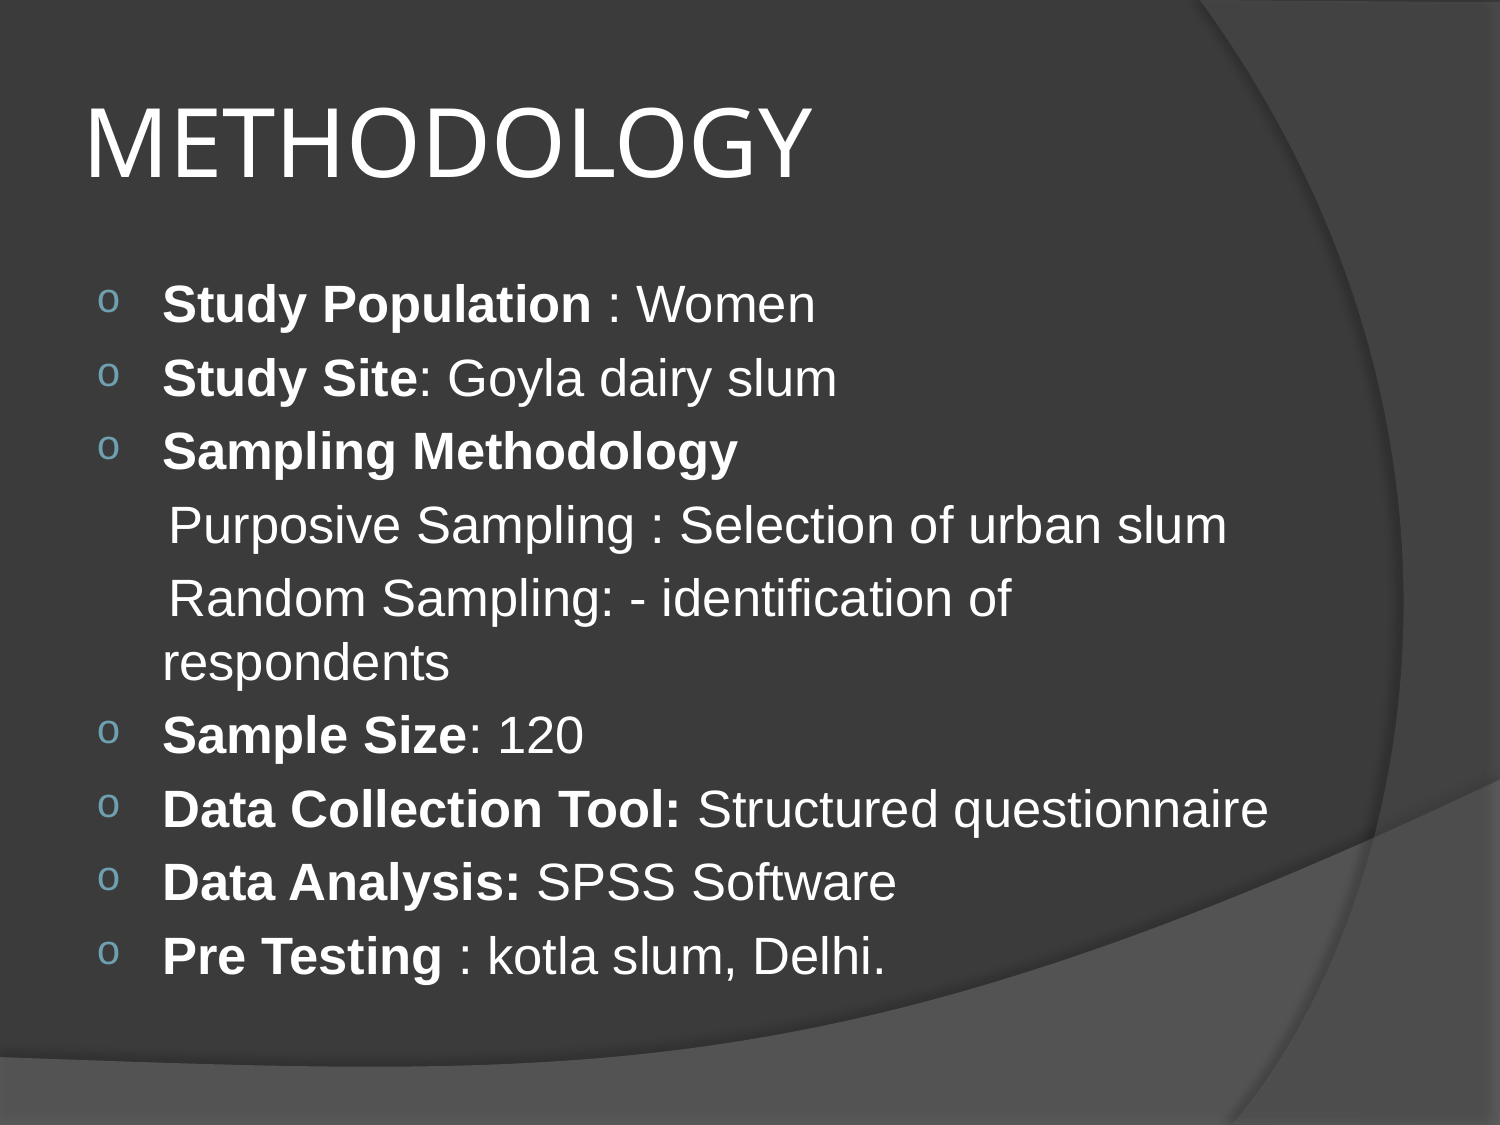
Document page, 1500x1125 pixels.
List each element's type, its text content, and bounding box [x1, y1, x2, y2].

title METHODOLOGY [75, 45, 1300, 233]
list Study Population : Women Study Site: Goyla dairy slum Sampling Methodology Purposive Sampling : Selection of urban slum Random Sampling: - identification of respondents Sample Size: 120 Data Collection Tool: Structured questionnaire Data Analysis: SPSS Software Pre Testing : kotla slum, Delhi. [75, 262, 1300, 1005]
